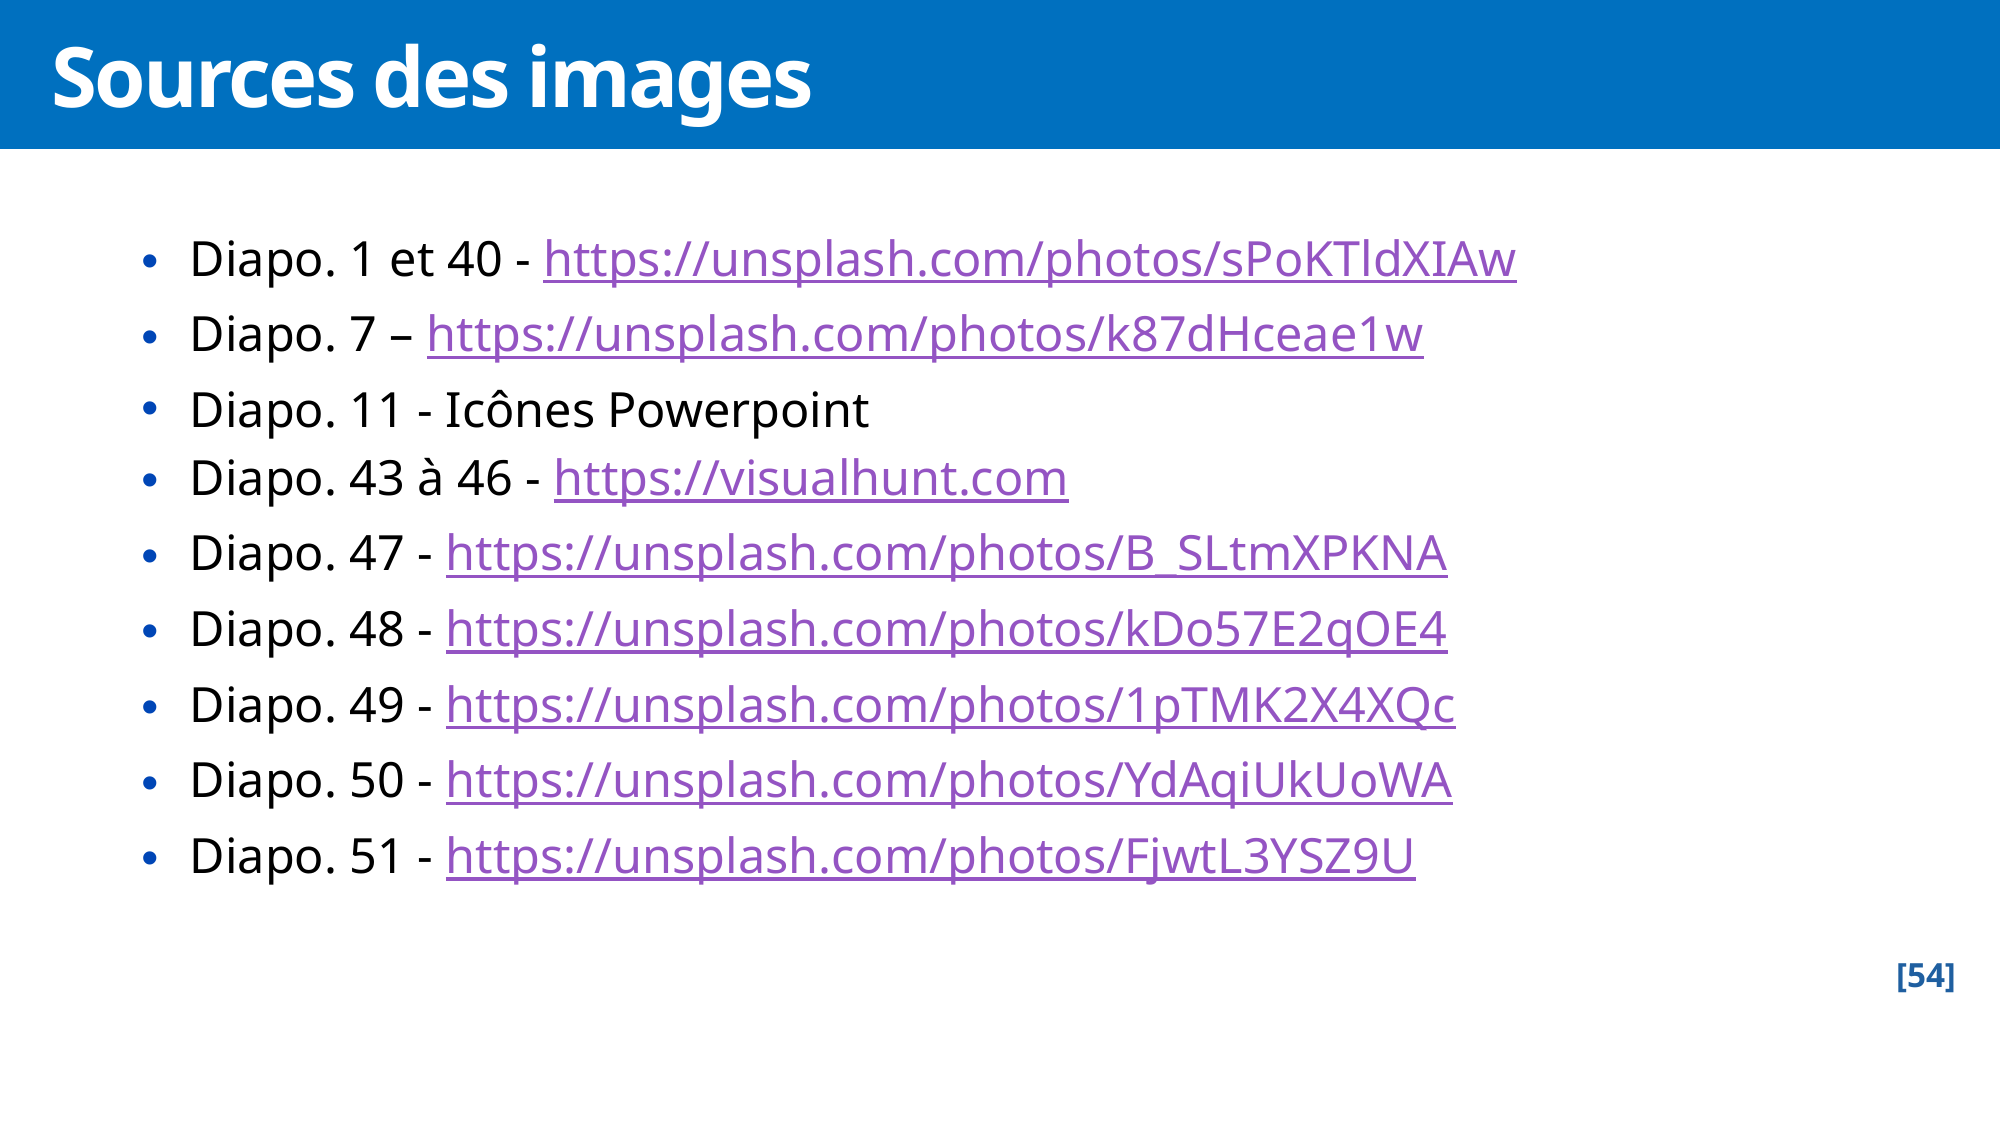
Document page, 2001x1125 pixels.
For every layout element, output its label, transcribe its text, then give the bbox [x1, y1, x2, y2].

list Diapo. 1 et 40 - https://unsplash.com/photos/sPoKTldXIAw Diapo. 7 – https://unsplash.com/photos/k87dHceae1w Diapo. 11 - Icônes Powerpoint Diapo. 43 à 46 - https://visualhunt.com Diapo. 47 - https://unsplash.com/photos/B_SLtmXPKNA Diapo. 48 - https://unsplash.com/photos/kDo57E2qOE4 Diapo. 49 - https://unsplash.com/photos/1pTMK2X4XQc Diapo. 50 - https://unsplash.com/photos/YdAqiUkUoWA Diapo. 51 - https://unsplash.com/photos/FjwtL3YSZ9U [102, 220, 1851, 900]
title Sources des images [0, 0, 2000, 149]
slide_number [54] [1865, 943, 1987, 1009]
